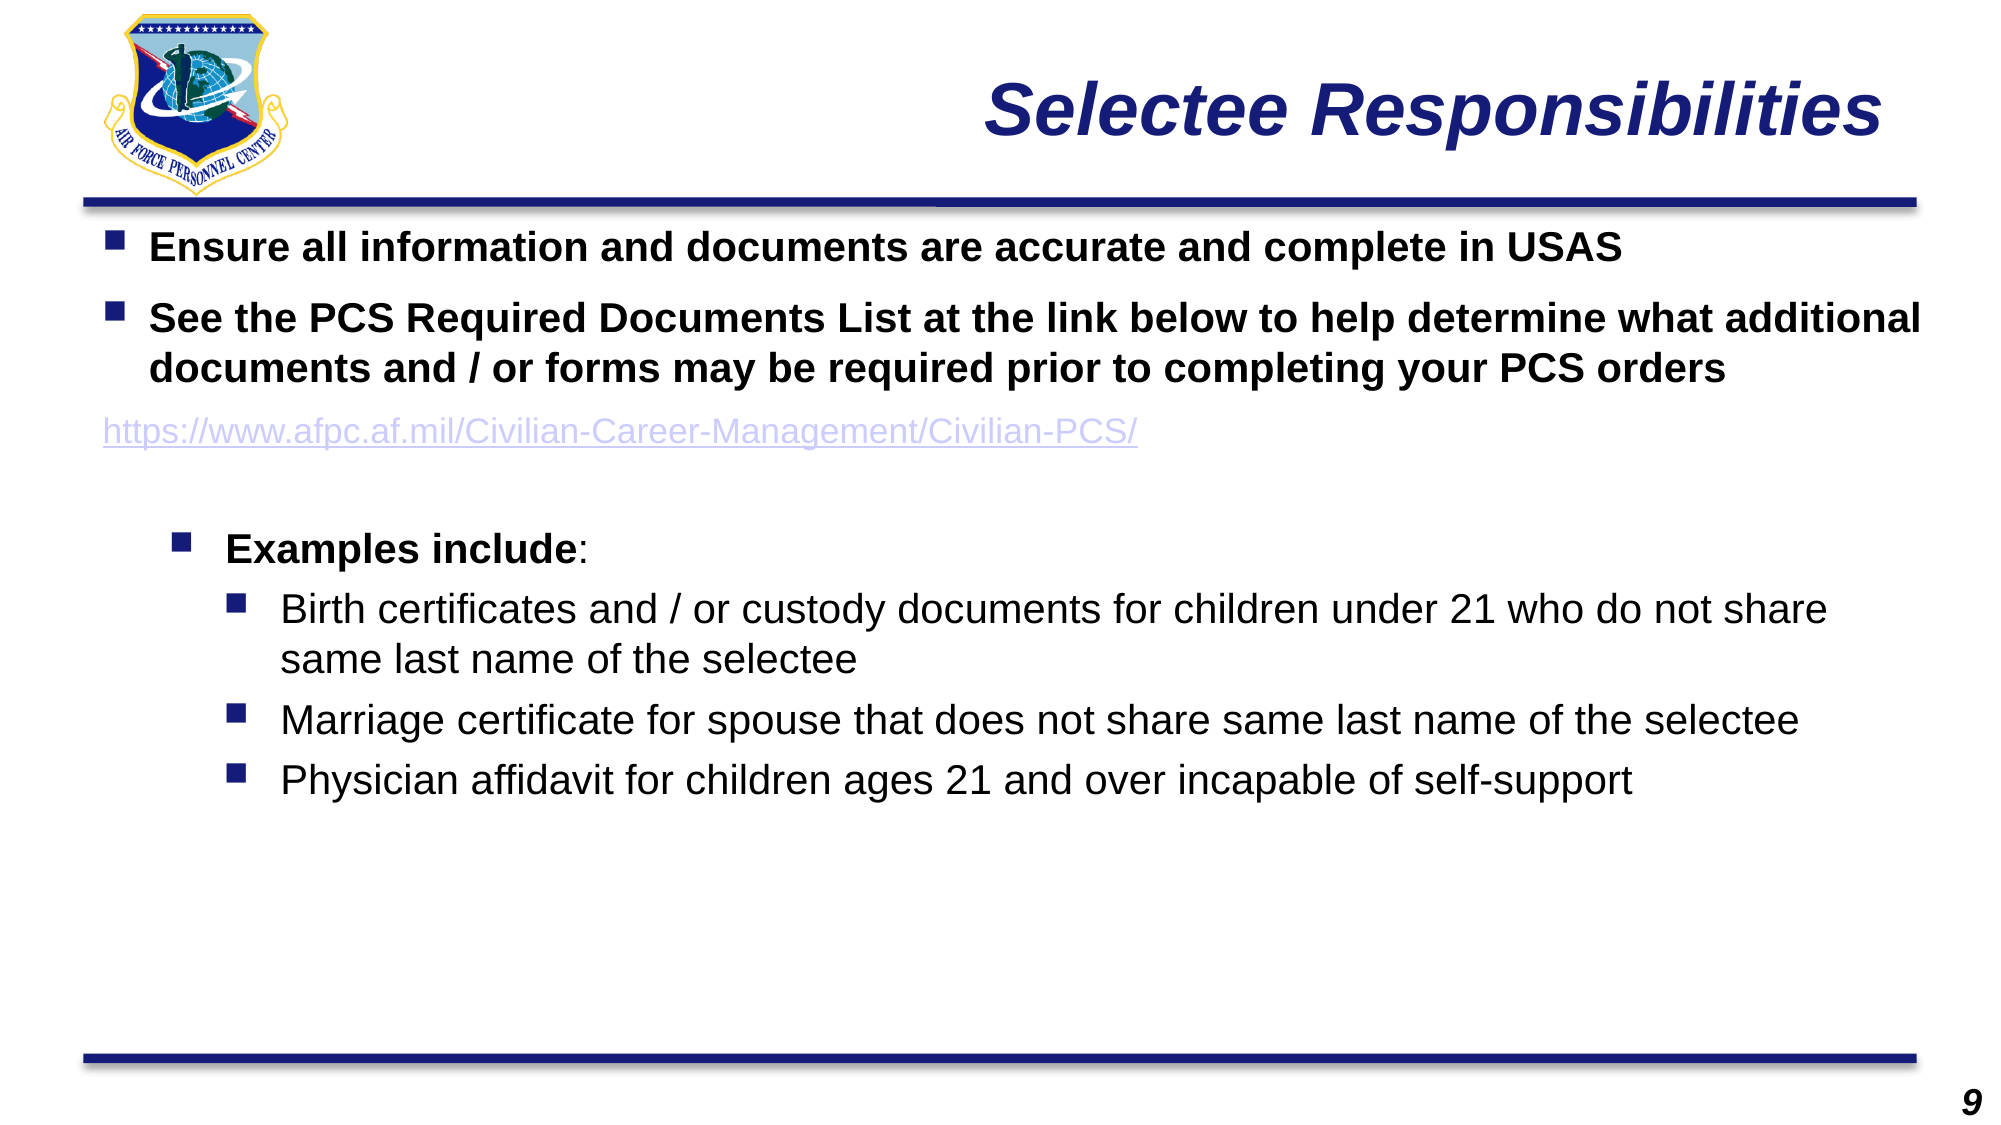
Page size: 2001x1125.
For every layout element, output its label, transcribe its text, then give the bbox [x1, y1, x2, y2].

list Ensure all information and documents are accurate and complete in USAS See the PCS Required Documents List at the link below to help determine what additional documents and / or forms may be required prior to completing your PCS orders https://www.afpc.af.mil/Civilian-Career-Management/Civilian-PCS/ Examples include: Birth certificates and / or custody documents for children under 21 who do not share same last name of the selectee Marriage certificate for spouse that does not share same last name of the selectee Physician affidavit for children ages 21 and over incapable of self-support [87, 212, 1950, 1039]
slide_number 9 [1746, 1070, 1998, 1121]
title Selectee Responsibilities [778, 23, 1900, 187]
picture [104, 14, 288, 199]
